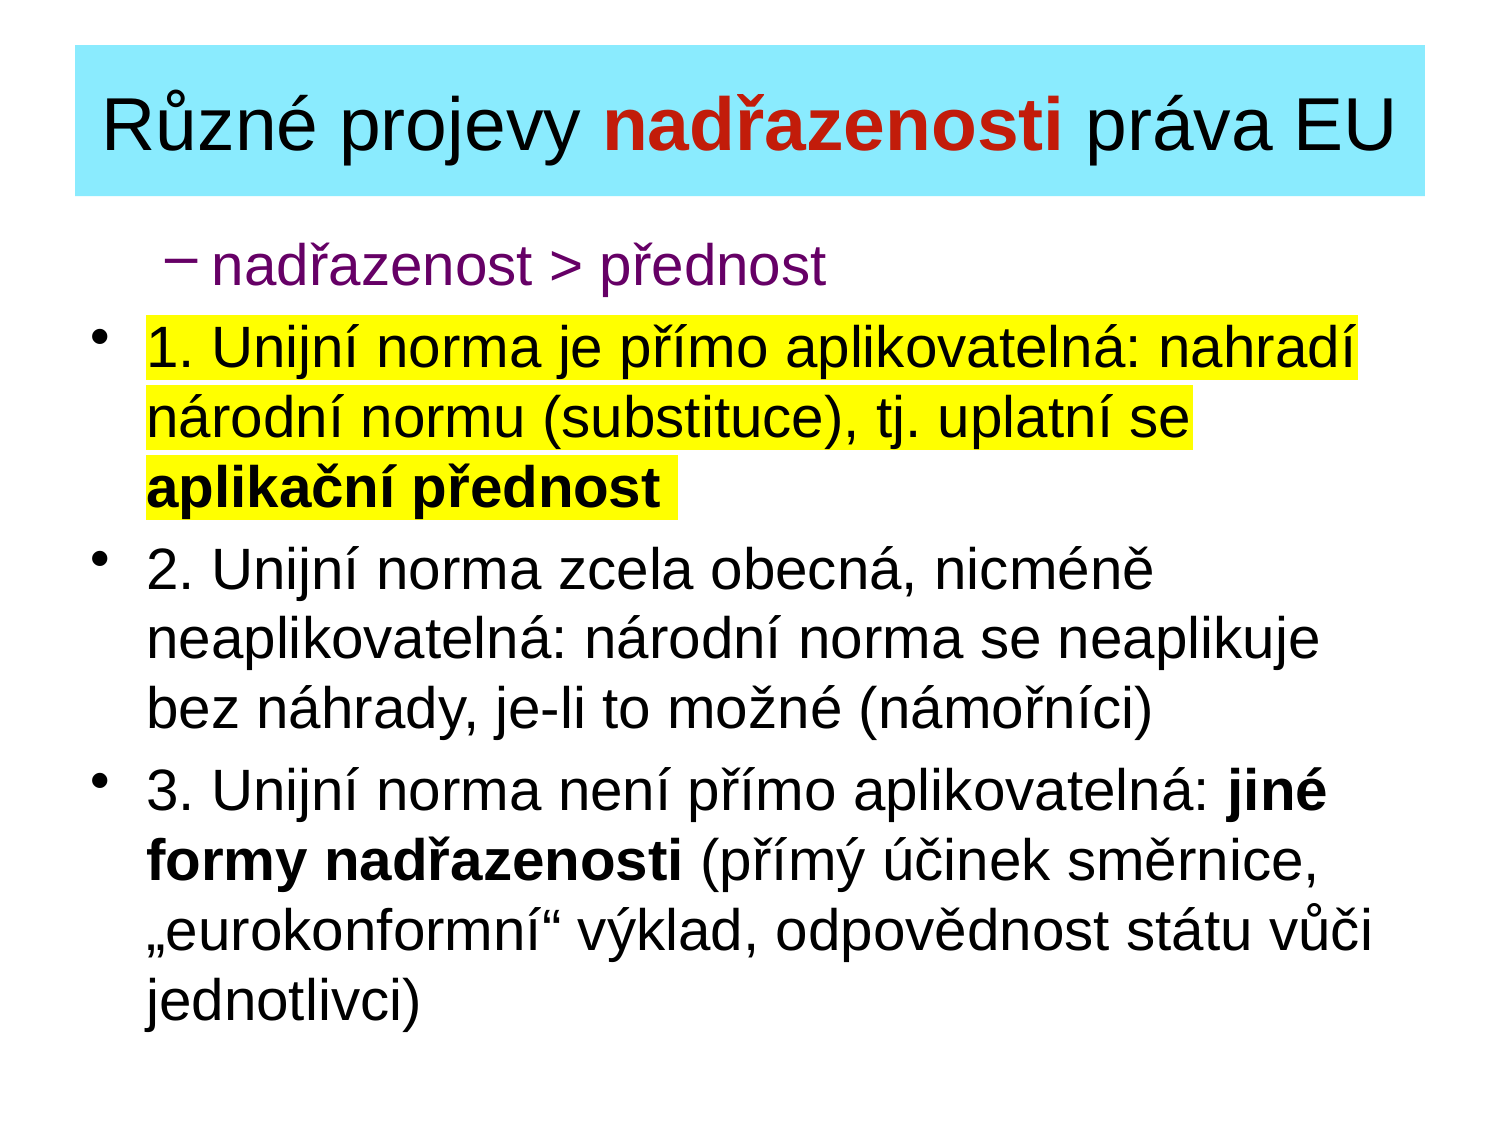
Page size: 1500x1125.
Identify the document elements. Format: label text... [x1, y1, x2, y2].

title Různé projevy nadřazenosti práva EU [75, 45, 1425, 197]
list nadřazenost > přednost 1. Unijní norma je přímo aplikovatelná: nahradí národní normu (substituce), tj. uplatní se aplikační přednost 2. Unijní norma zcela obecná, nicméně neaplikovatelná: národní norma se neaplikuje bez náhrady, je-li to možné (námořníci) 3. Unijní norma není přímo aplikovatelná: jiné formy nadřazenosti (přímý účinek směrnice, „eurokonformní“ výklad, odpovědnost státu vůči jednotlivci) [75, 219, 1425, 1047]
